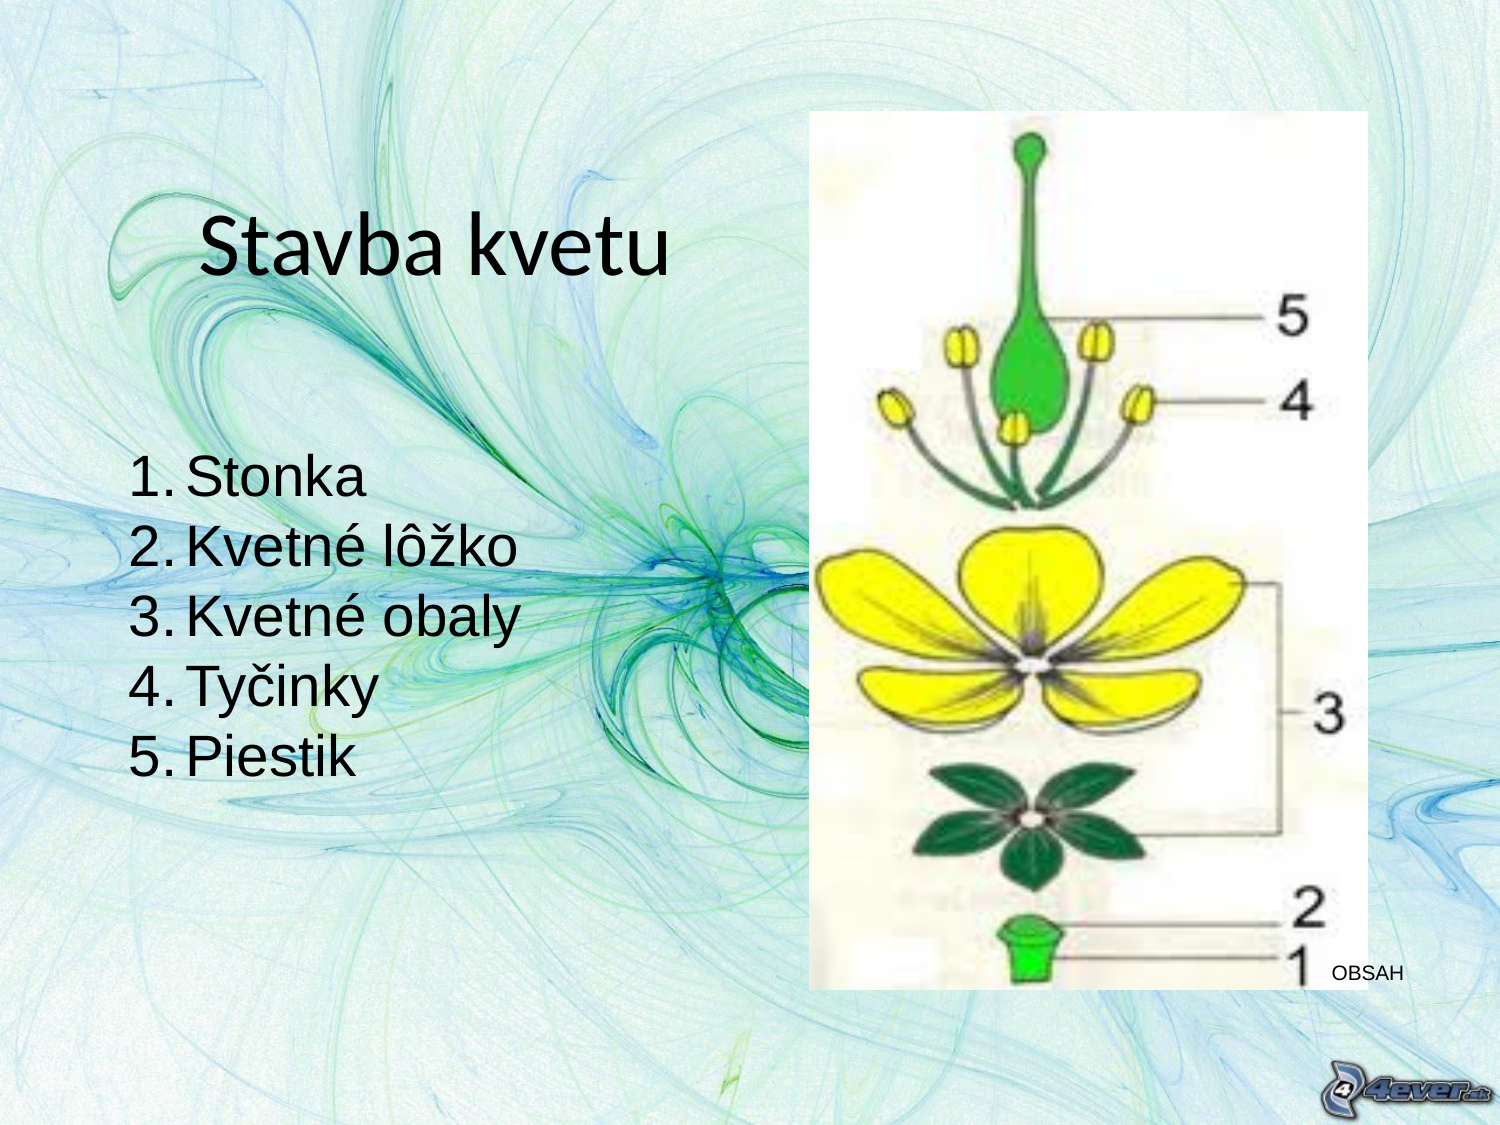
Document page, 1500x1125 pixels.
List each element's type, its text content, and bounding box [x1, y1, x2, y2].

picture [0, 0, 1500, 1125]
text_box Stonka Kvetné lôžko Kvetné obaly Tyčinky Piestik [113, 430, 759, 795]
text_box OBSAH [1371, 952, 1500, 993]
title Stavba kvetu [0, 107, 1055, 371]
